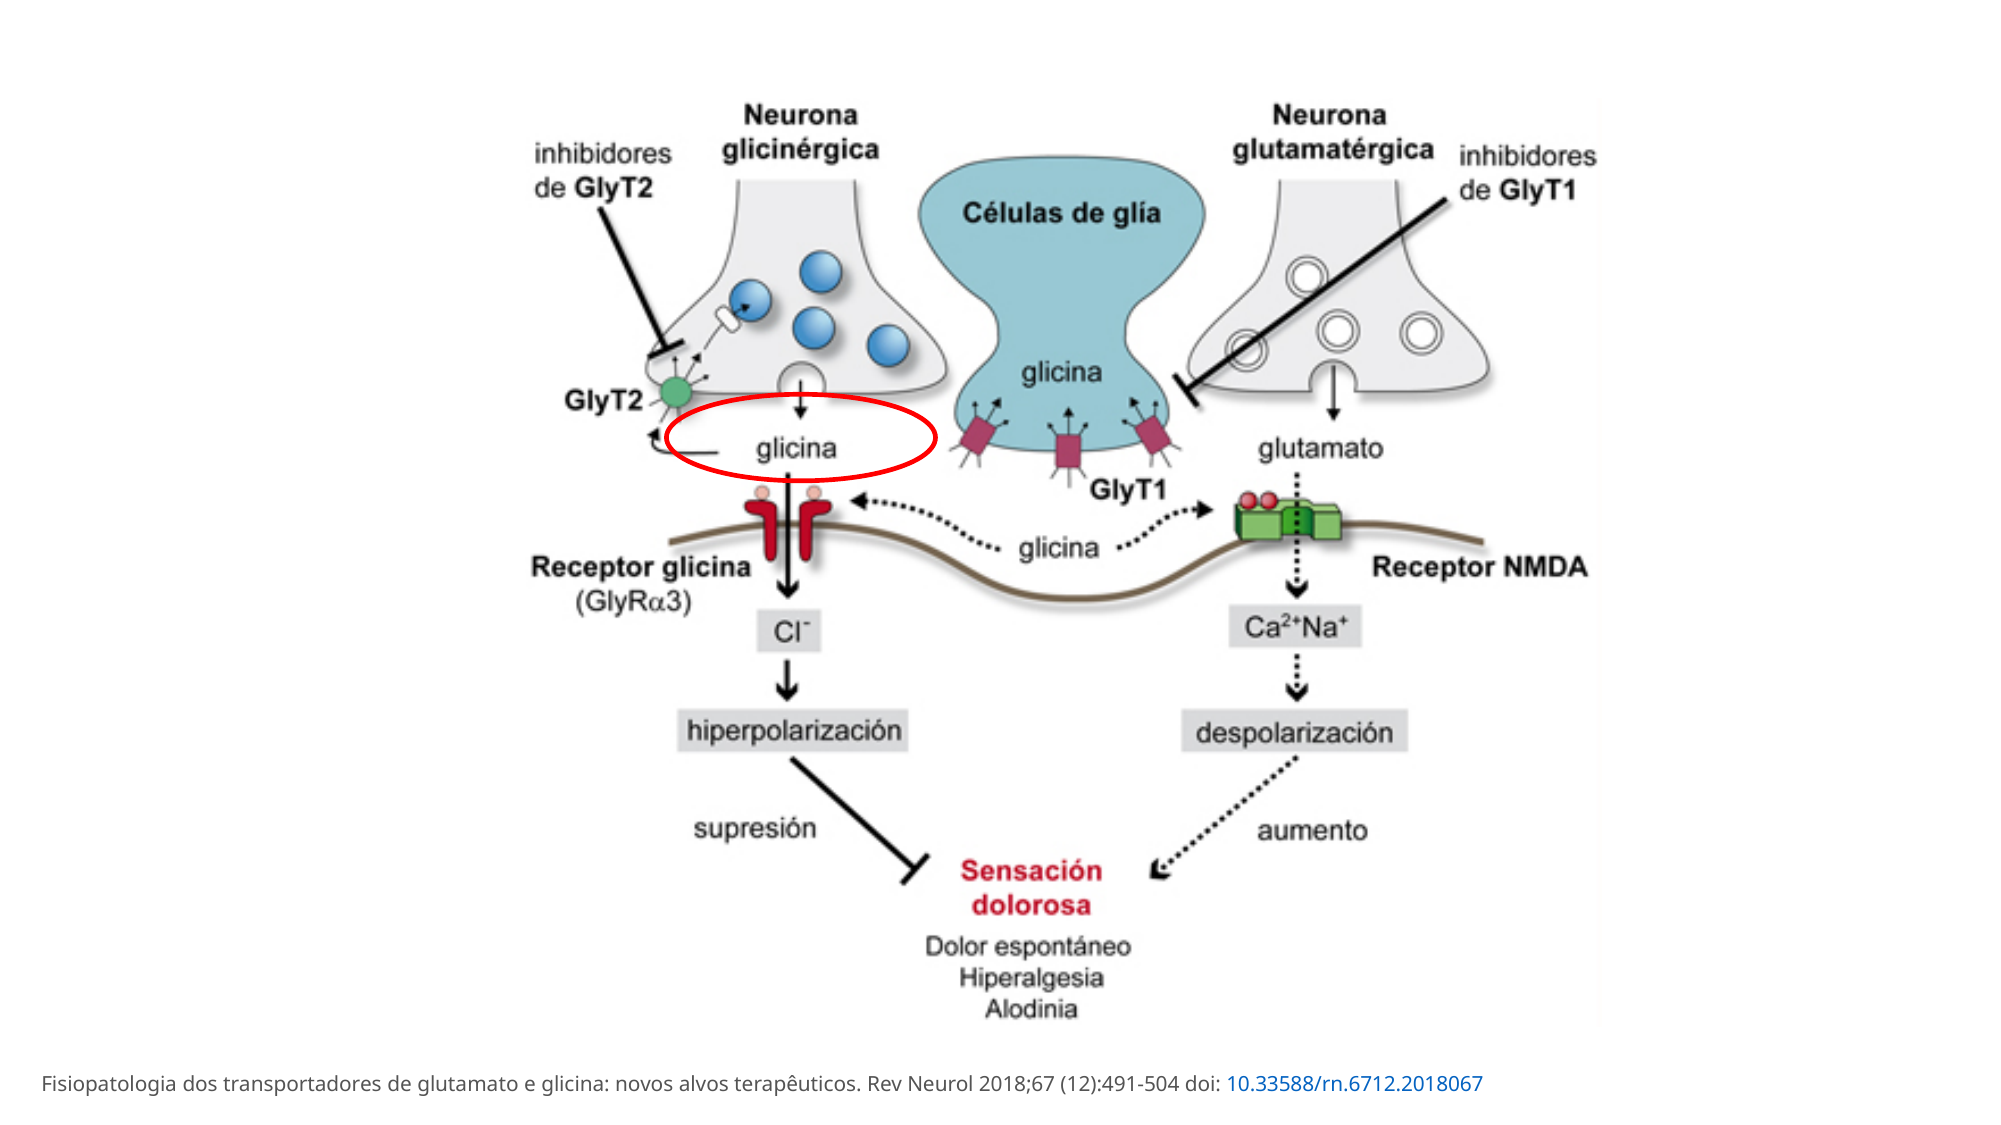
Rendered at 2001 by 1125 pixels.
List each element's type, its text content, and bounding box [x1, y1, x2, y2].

picture [525, 98, 1602, 1027]
text_box Fisiopatologia dos transportadores de glutamato e glicina: novos alvos terapêuticos. Rev Neurol 2018;67 (12):491-504 doi: 10.33588/rn.6712.2018067 [26, 1063, 1765, 1106]
